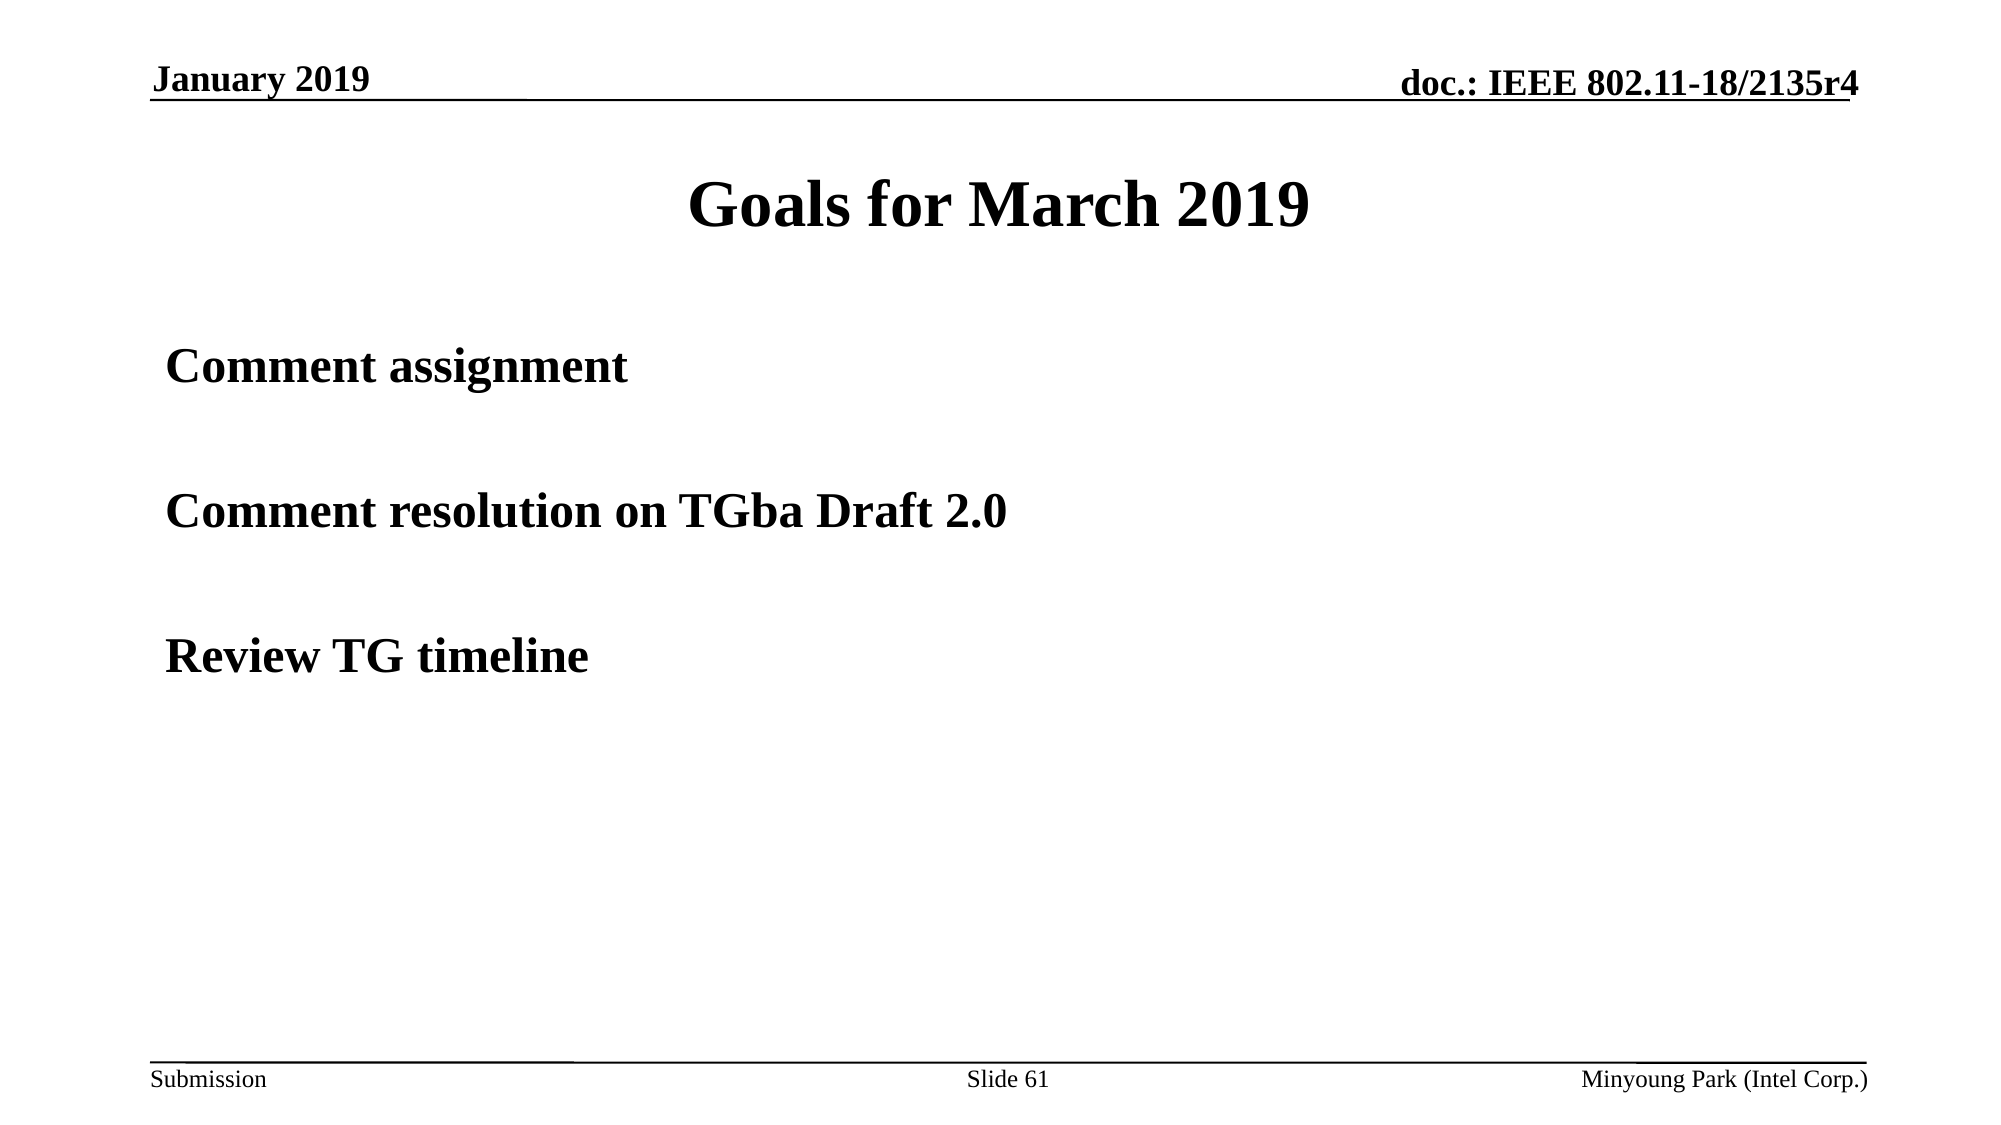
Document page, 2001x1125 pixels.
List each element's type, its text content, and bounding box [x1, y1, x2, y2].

footer Minyoung Park (Intel Corp.) [1171, 1061, 1869, 1093]
slide_number Slide 61 [950, 1061, 1067, 1123]
list Comment assignment Comment resolution on TGba Draft 2.0 Review TG timeline [149, 324, 1850, 1000]
title Goals for March 2019 [149, 112, 1850, 288]
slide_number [152, 54, 563, 100]
